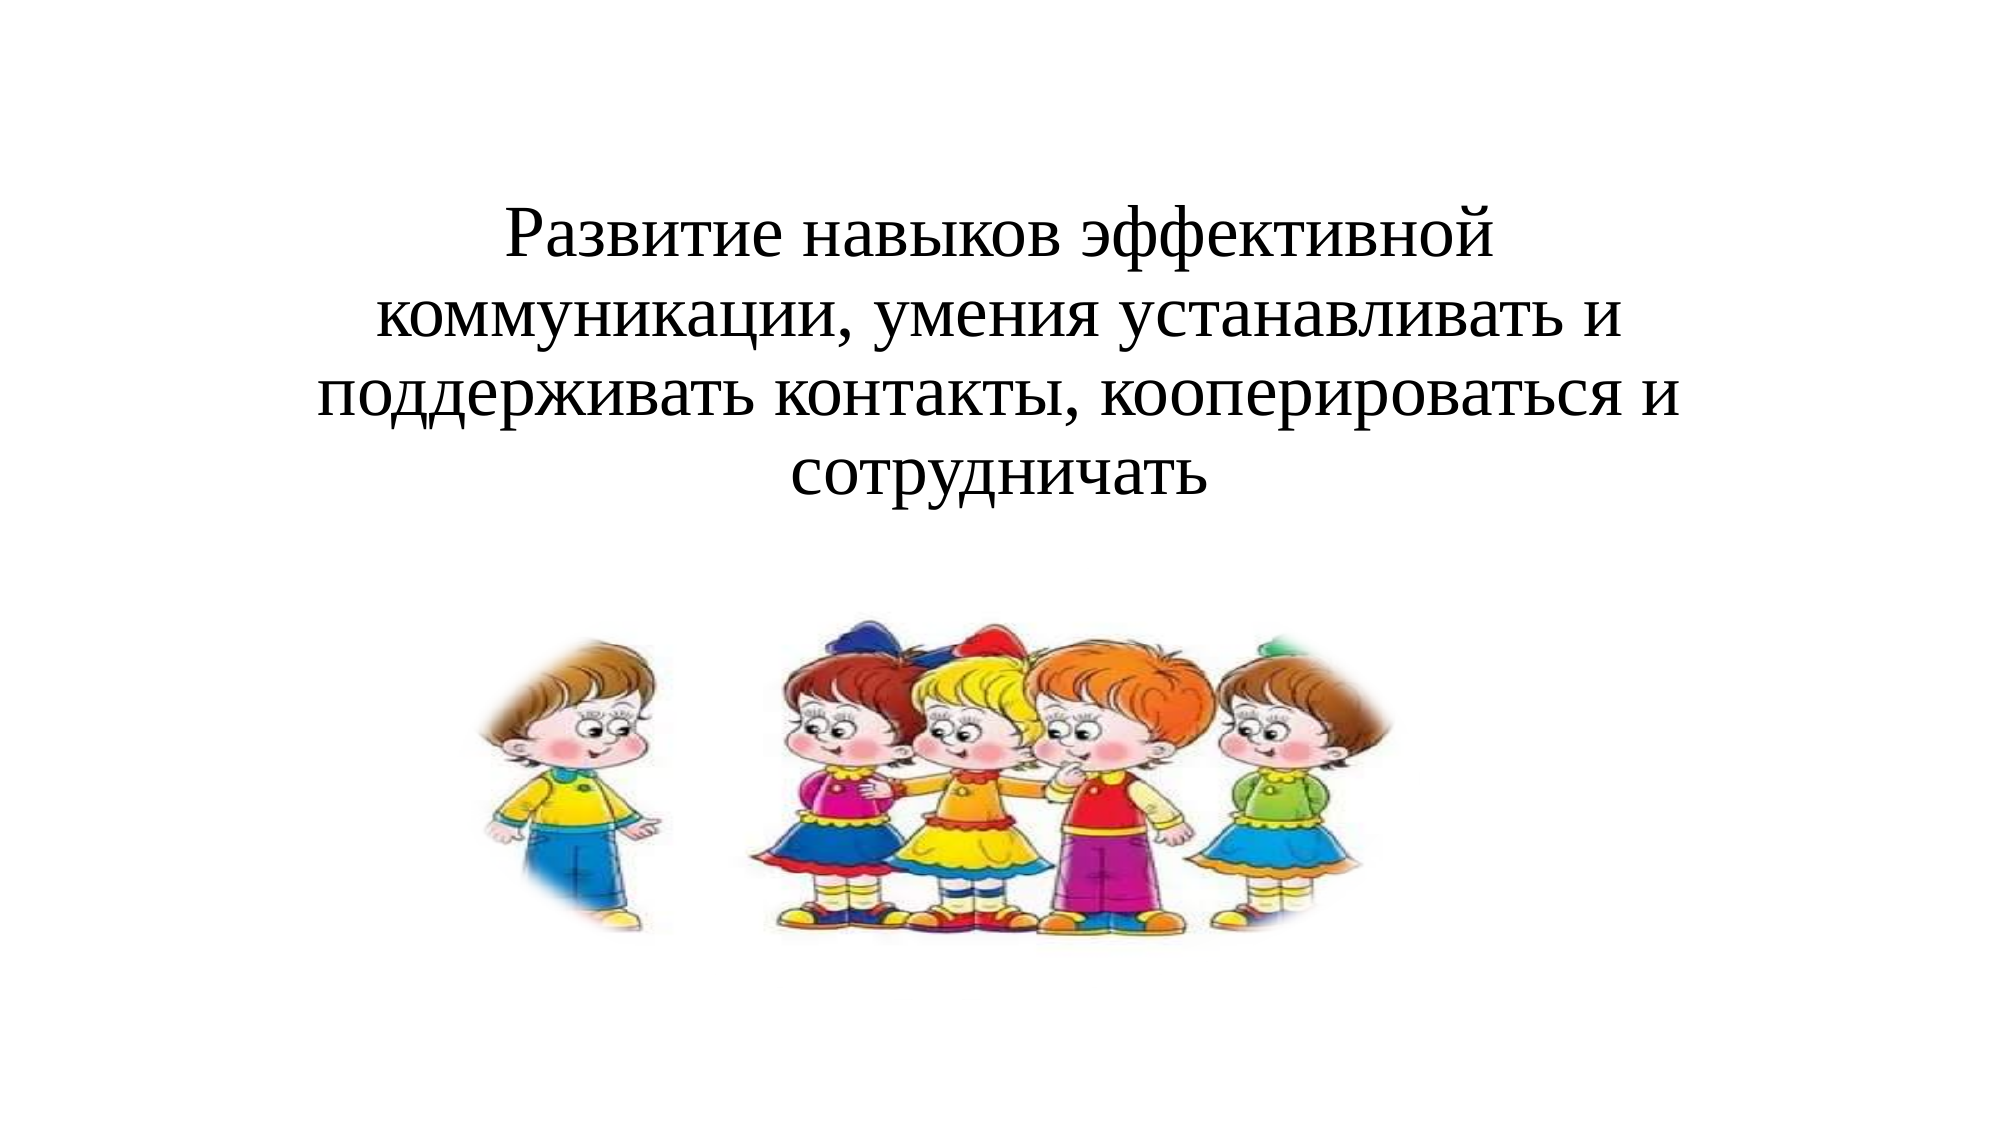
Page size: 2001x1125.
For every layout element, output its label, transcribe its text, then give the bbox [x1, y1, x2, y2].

picture [454, 556, 1420, 1000]
title Развитие навыков эффективной коммуникации, умения устанавливать и поддерживать контакты, кооперироваться и сотрудничать [249, 184, 1750, 518]
